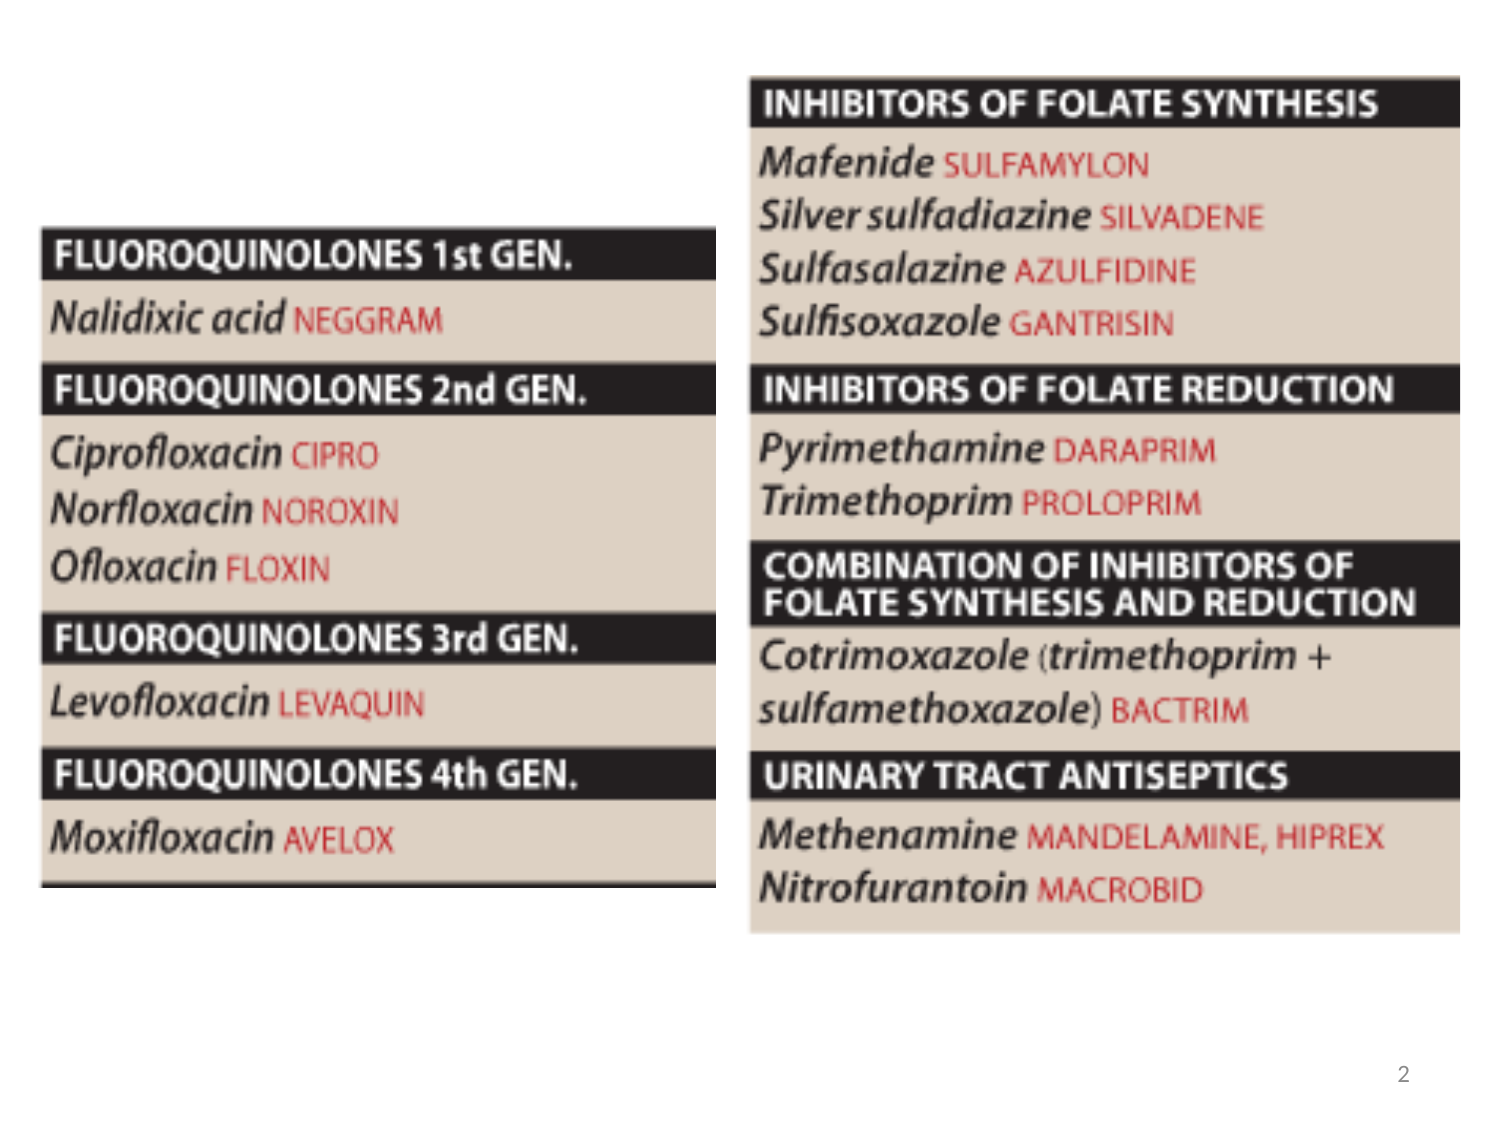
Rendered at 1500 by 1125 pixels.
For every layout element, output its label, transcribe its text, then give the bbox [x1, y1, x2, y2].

picture [739, 74, 1461, 938]
slide_number 2 [1074, 1042, 1425, 1103]
picture [30, 224, 717, 888]
